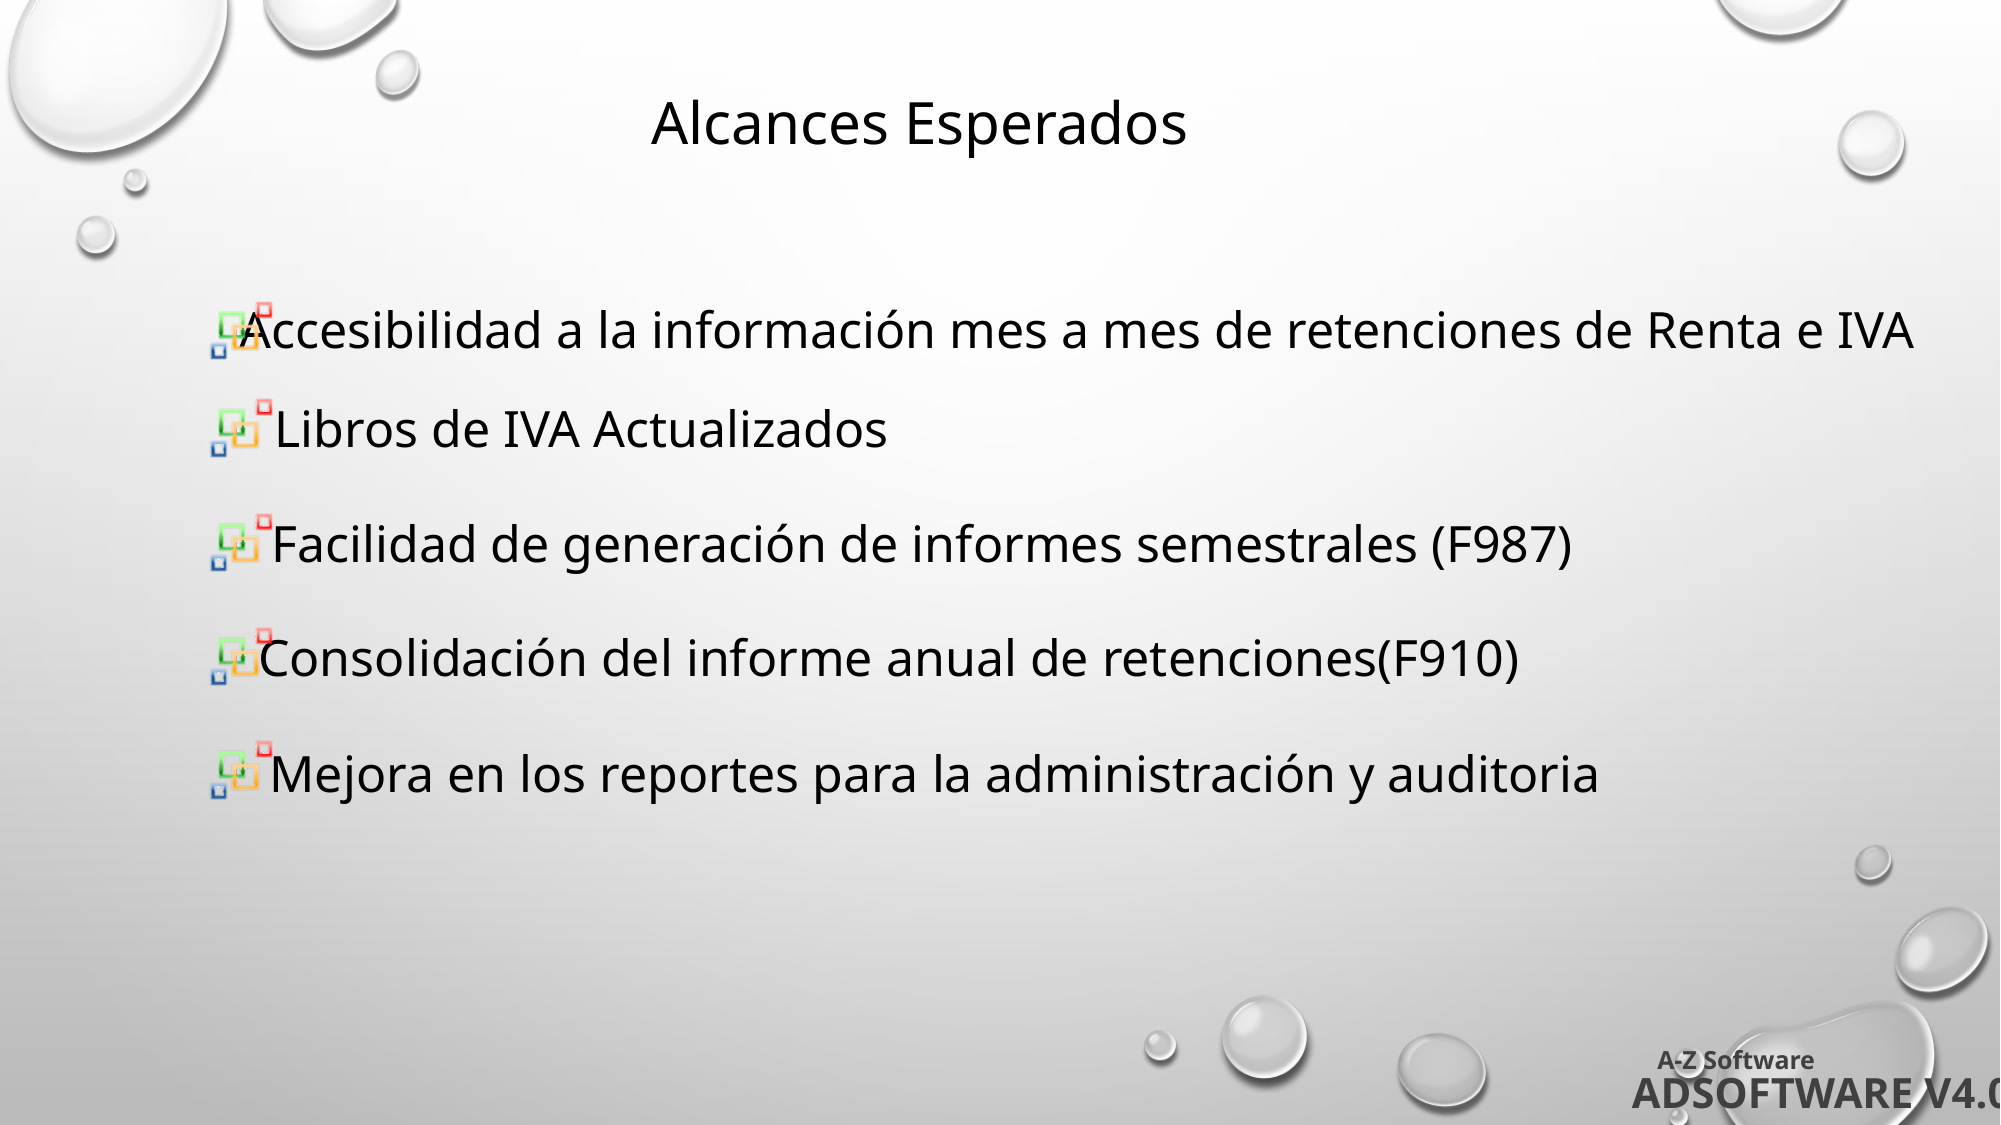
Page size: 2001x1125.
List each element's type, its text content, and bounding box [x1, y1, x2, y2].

picture [0, 0, 2000, 1125]
text_box A-Z Software [1642, 1036, 1831, 1082]
text_box Mejora en los reportes para la administración y auditoria [254, 734, 1617, 810]
text_box Facilidad de generación de informes semestrales (F987) [256, 504, 1589, 580]
text_box Libros de IVA Actualizados [259, 389, 905, 465]
text_box ADSOFTWARE V4.0 [1616, 1059, 2000, 1125]
text_box Accesibilidad a la información mes a mes de retenciones de Renta e IVA [224, 291, 1931, 367]
text_box Alcances Esperados [636, 78, 1203, 164]
text_box Consolidación del informe anual de retenciones(F910) [243, 618, 1535, 694]
